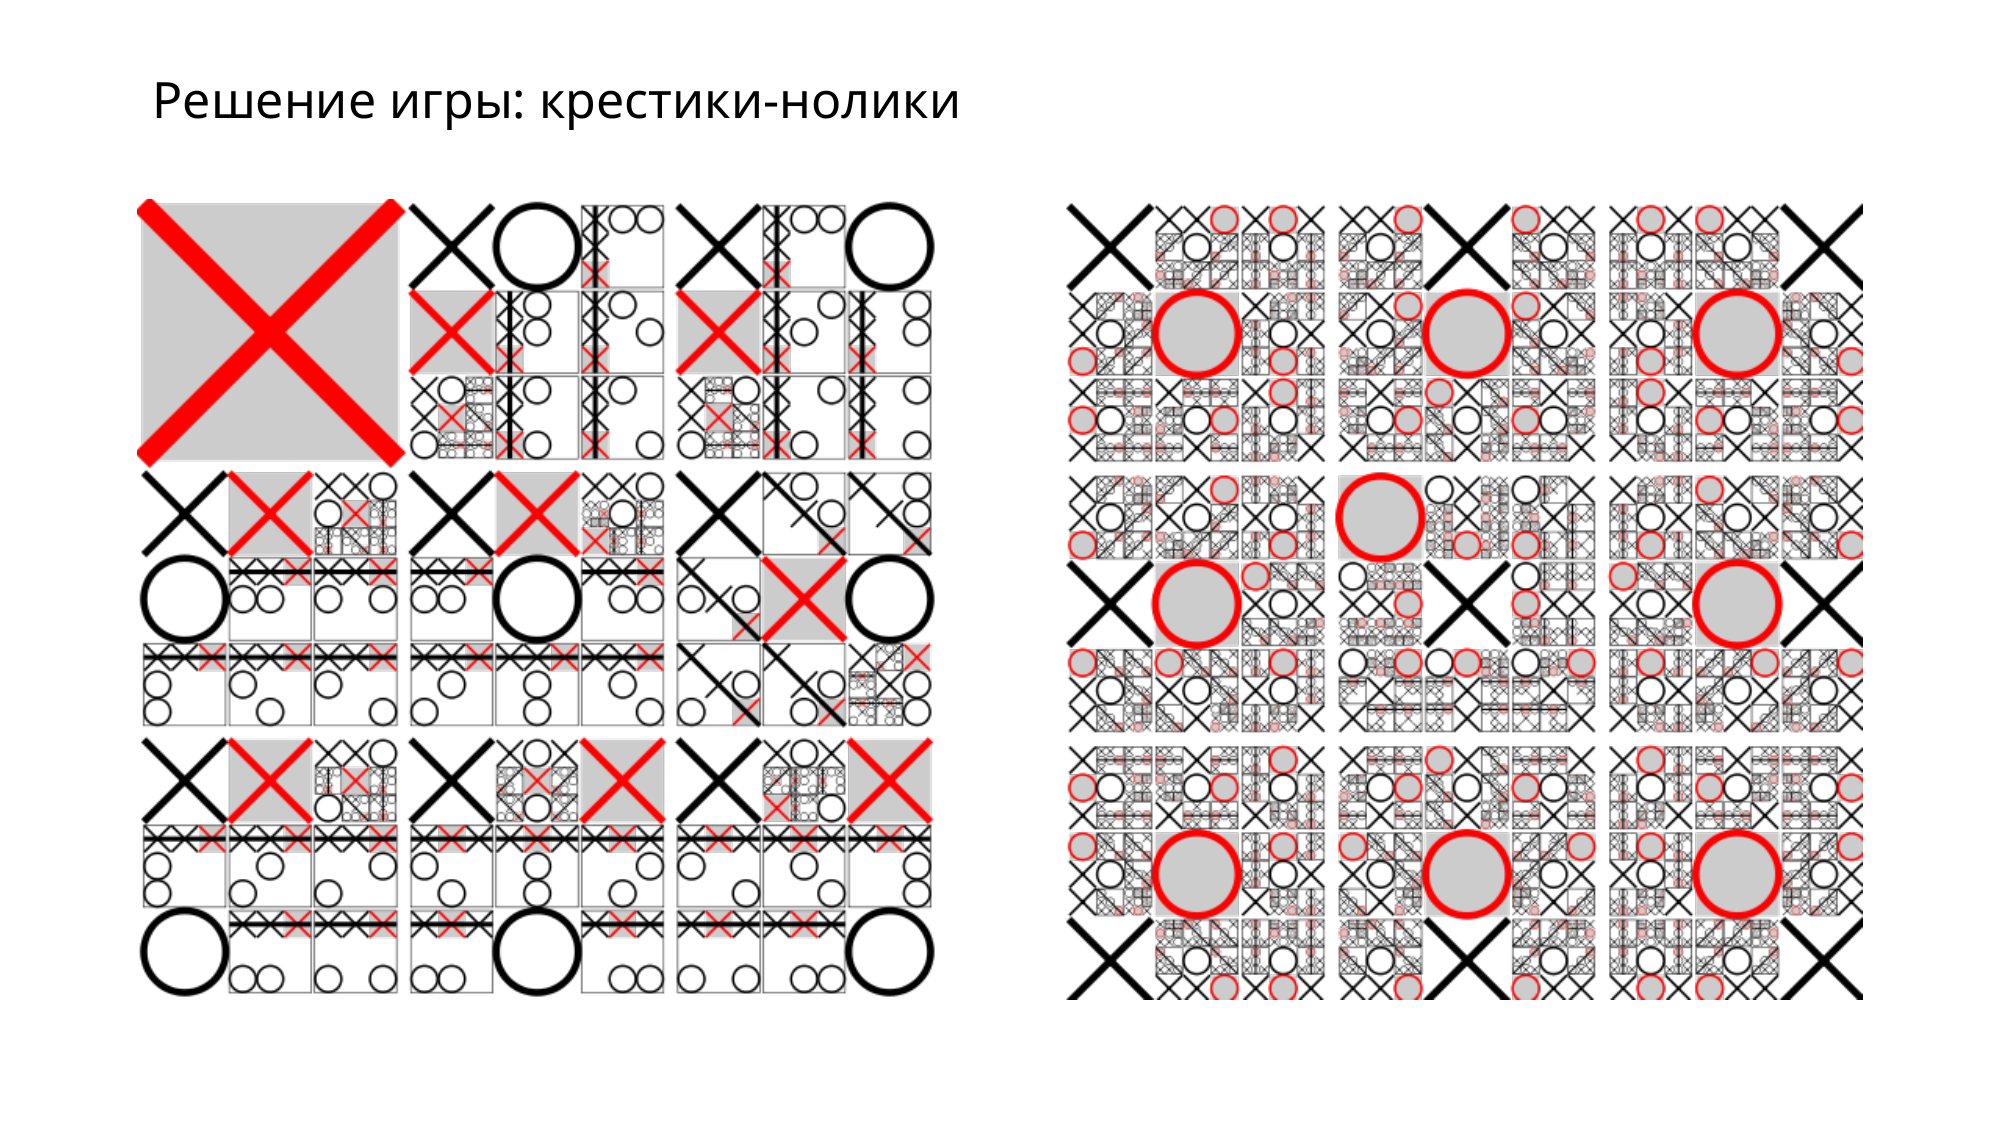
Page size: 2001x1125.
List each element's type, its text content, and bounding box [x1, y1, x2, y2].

picture [137, 199, 938, 1001]
title Решение игры: крестики-нолики [137, 59, 1863, 145]
picture [1062, 199, 1863, 1001]
